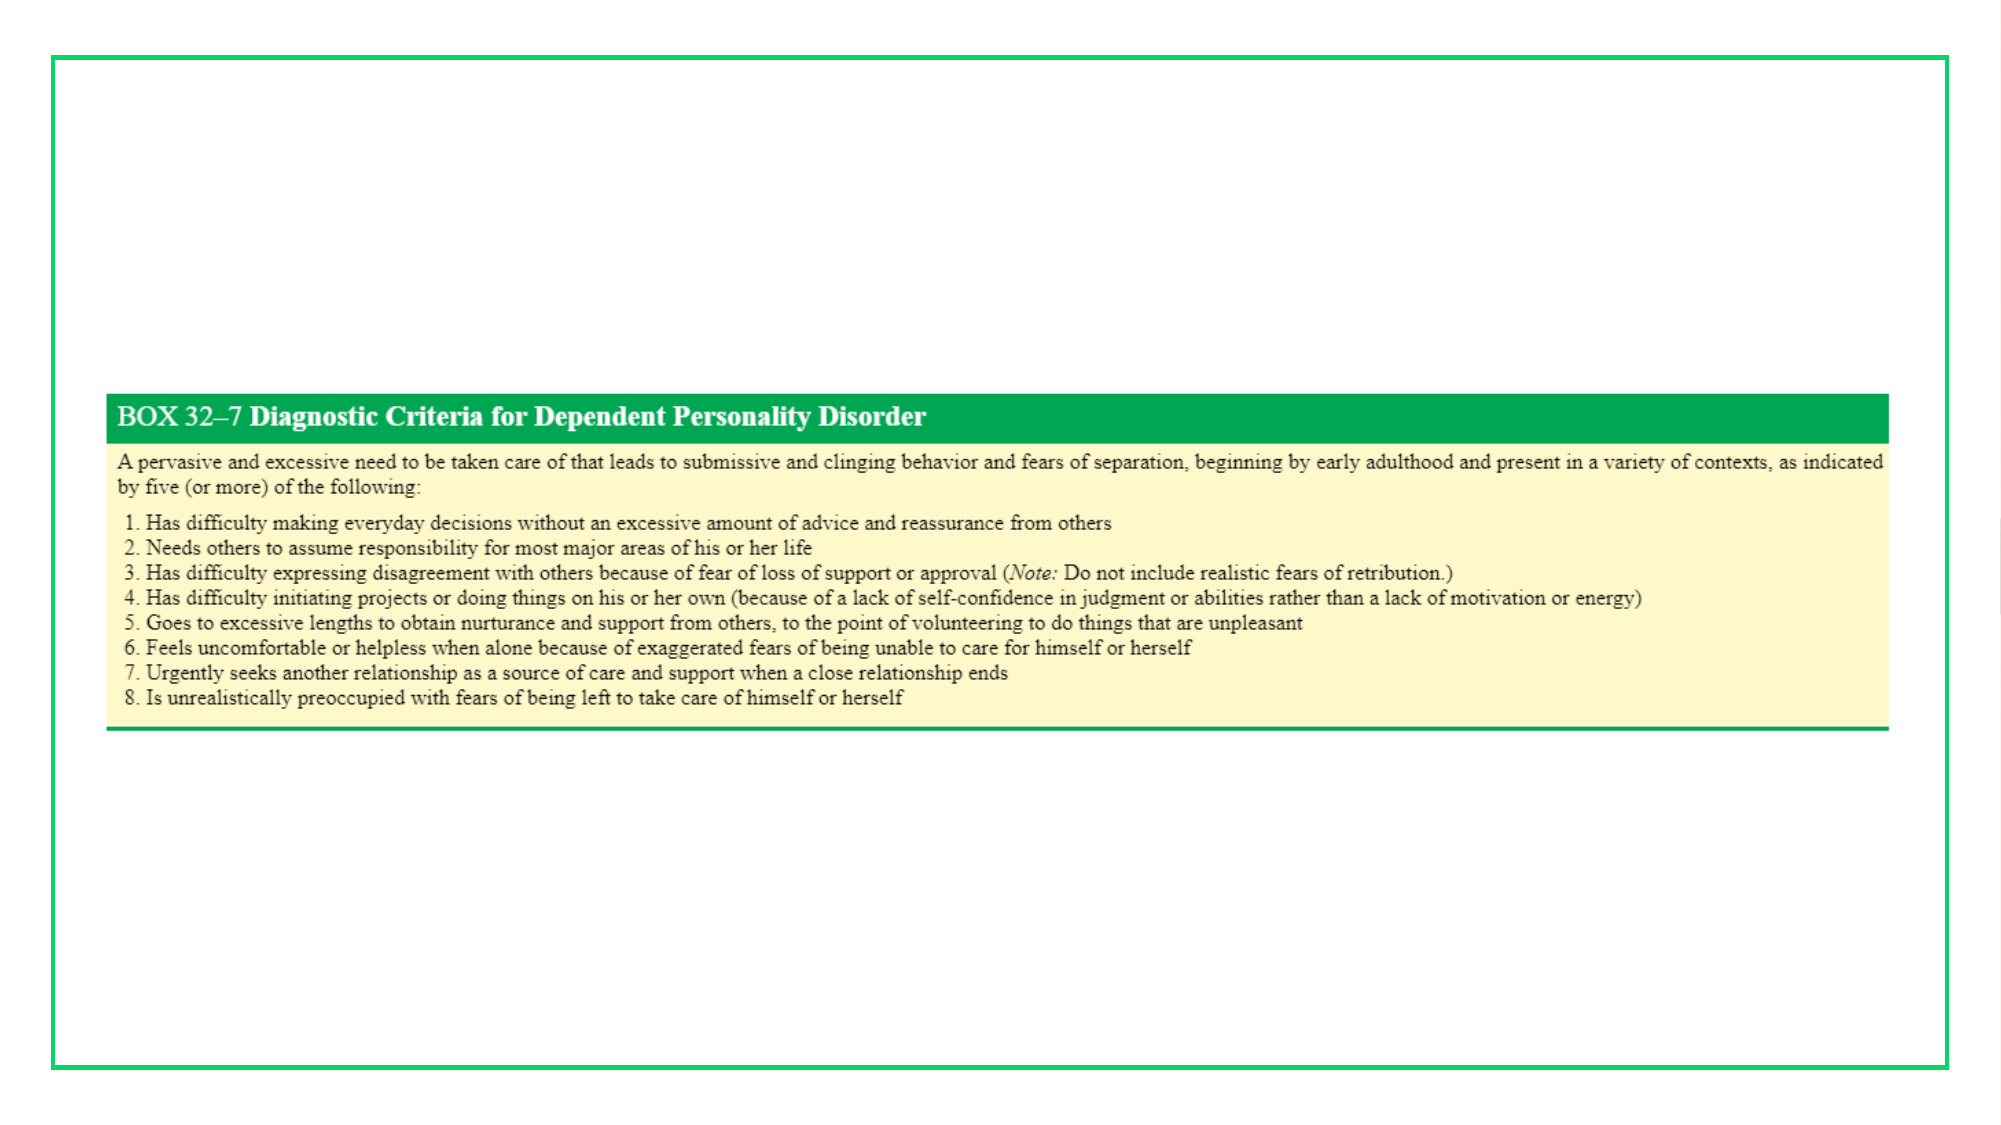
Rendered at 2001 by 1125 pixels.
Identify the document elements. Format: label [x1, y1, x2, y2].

picture [103, 387, 1897, 738]
text_box [53, 57, 1947, 1068]
text_box [0, 0, 2000, 1125]
